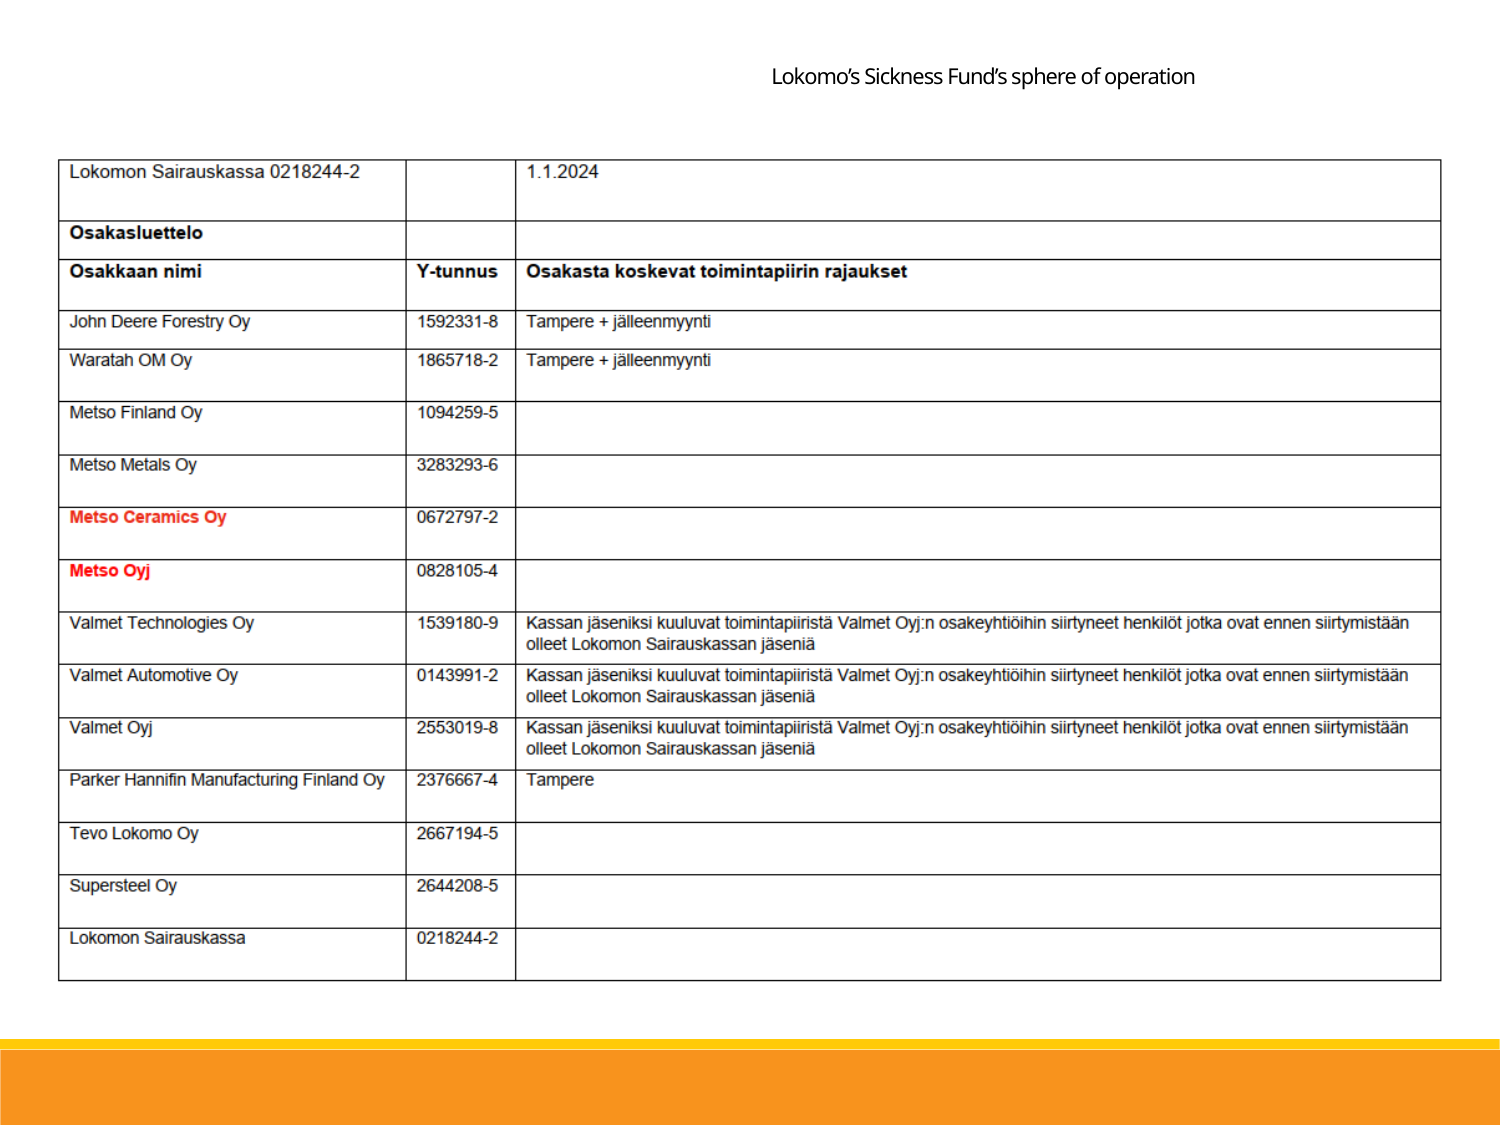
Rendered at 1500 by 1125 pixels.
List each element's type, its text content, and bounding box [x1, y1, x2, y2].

title Lokomo’s Sickness Fund’s sphere of operationsphere of operation [159, 30, 1397, 98]
picture [42, 136, 1460, 1000]
